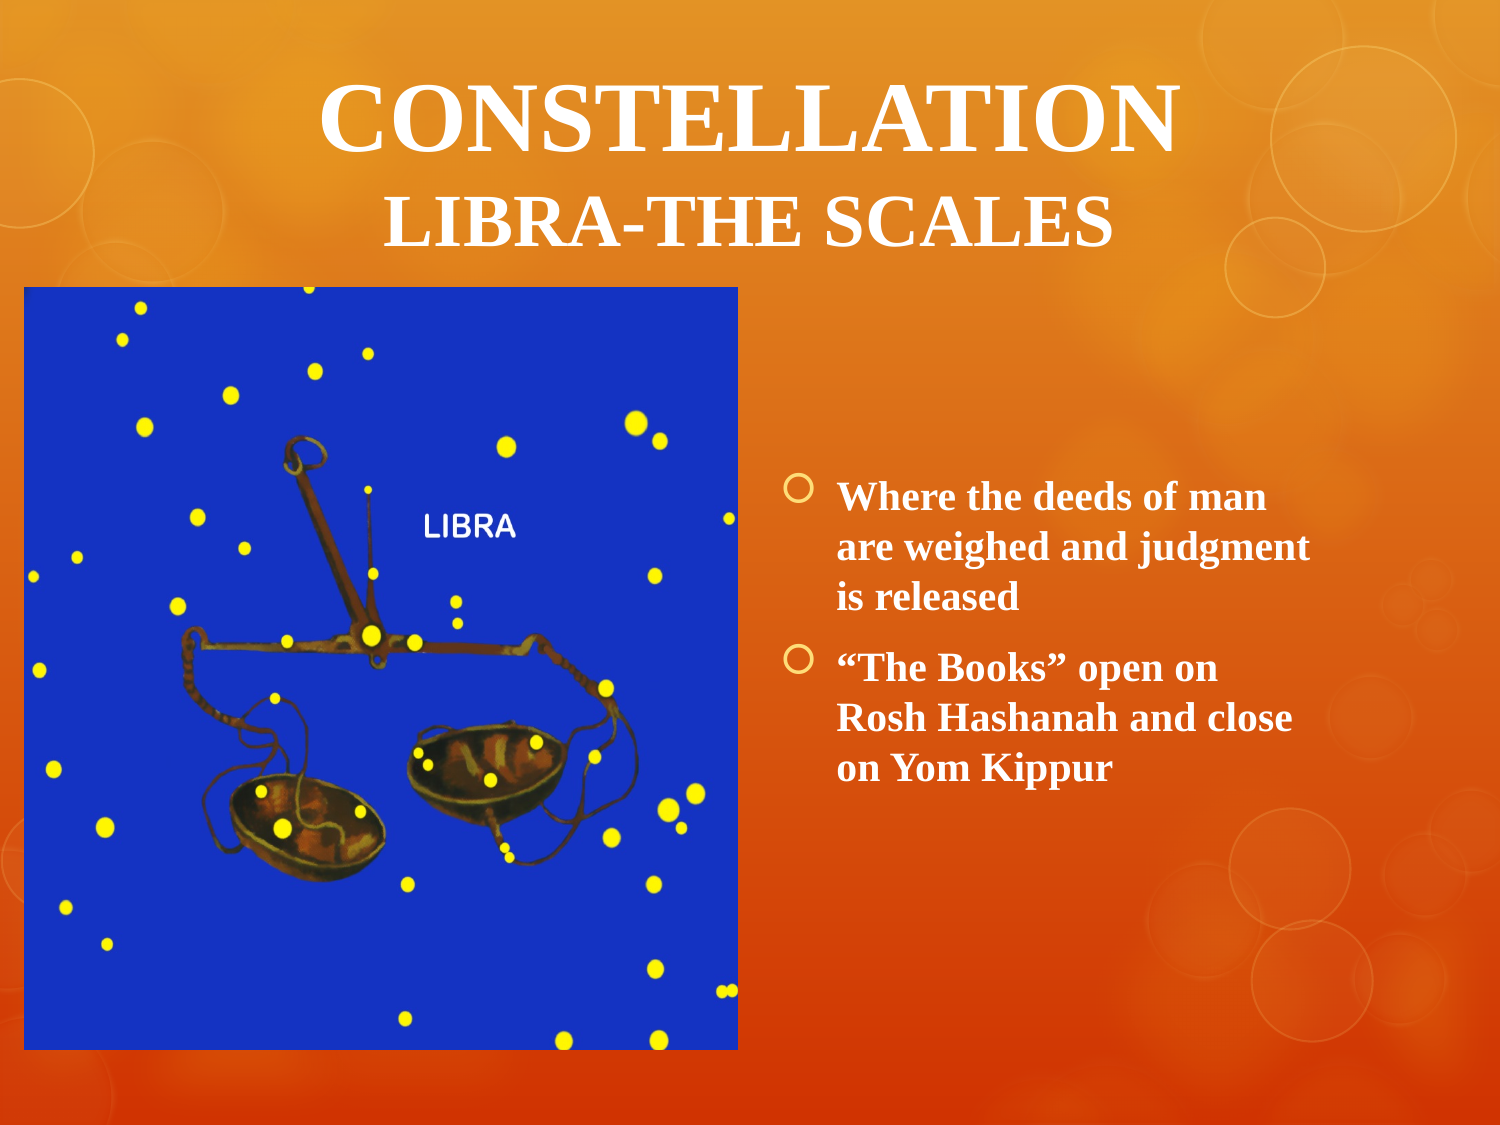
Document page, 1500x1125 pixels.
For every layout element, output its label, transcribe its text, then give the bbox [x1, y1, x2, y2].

picture [24, 286, 738, 1051]
list Where the deeds of man are weighed and judgment is released “The Books” open on Rosh Hashanah and close on Yom Kippur [765, 296, 1335, 962]
title CONSTELLATION LIBRA-THE SCALES [165, 75, 1334, 238]
